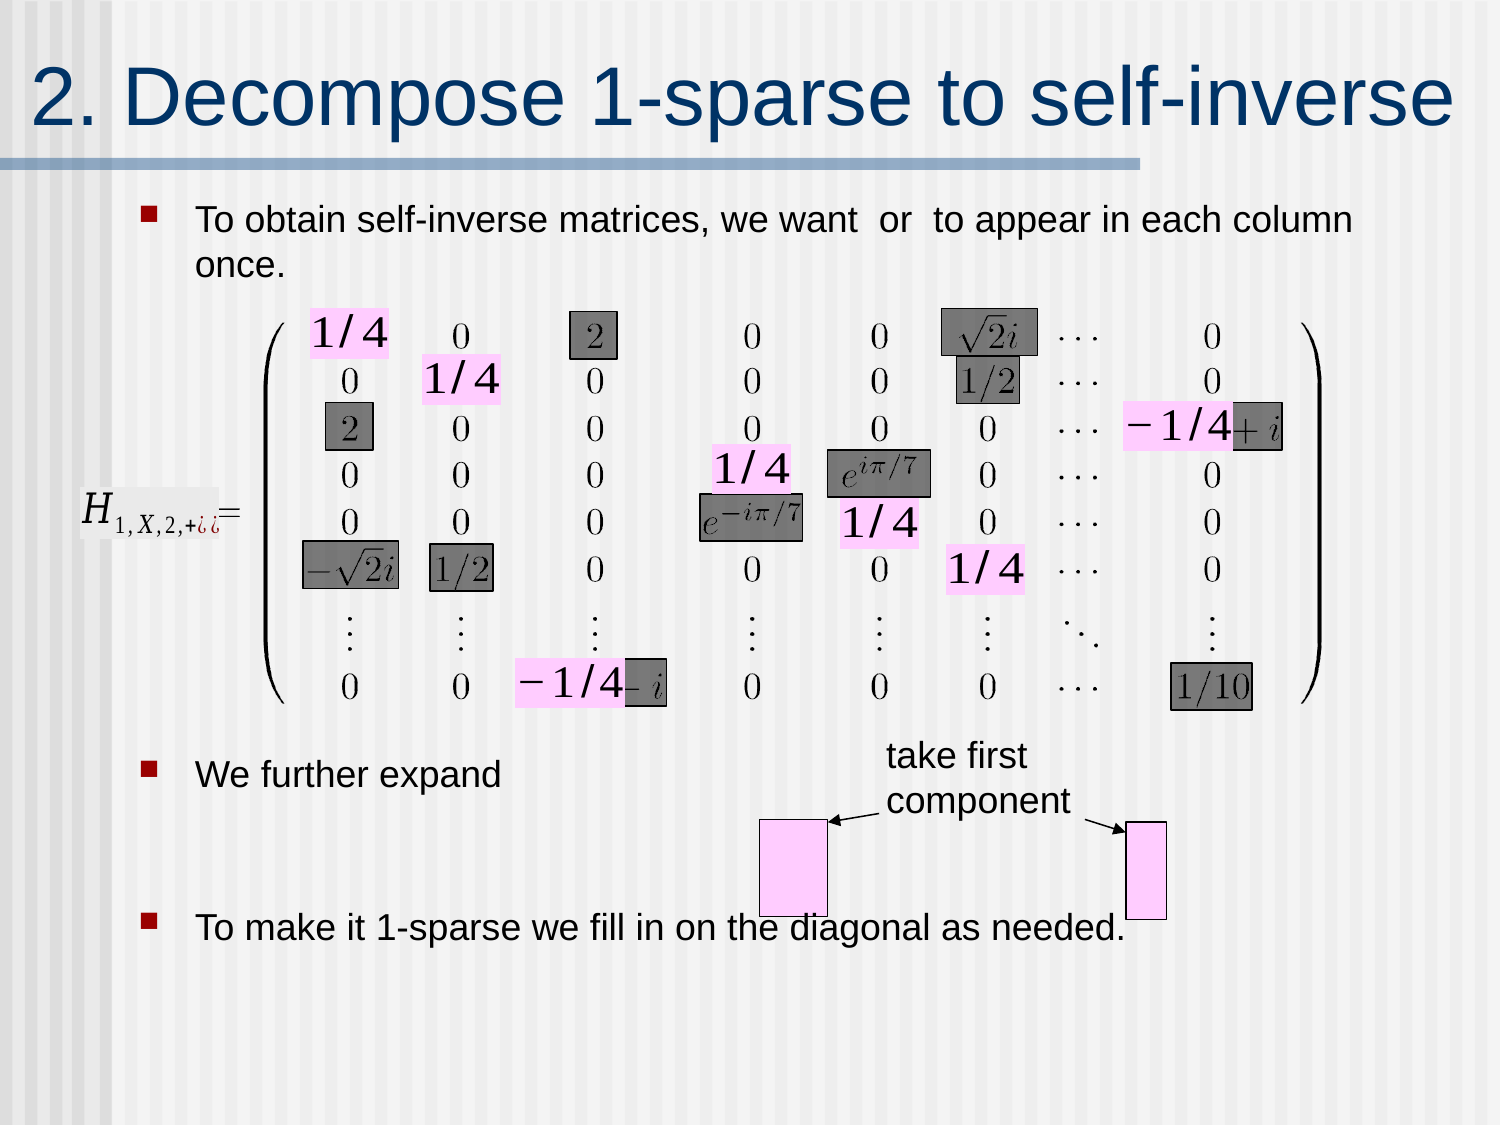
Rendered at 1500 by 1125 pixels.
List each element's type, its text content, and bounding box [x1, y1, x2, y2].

picture [163, 311, 1337, 714]
title 2. Decompose 1-sparse to self-inverse [15, 19, 1494, 150]
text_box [1084, 819, 1126, 833]
text_box take first component [871, 723, 1096, 829]
text_box [759, 819, 828, 917]
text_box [827, 813, 880, 823]
text_box [1125, 822, 1167, 920]
